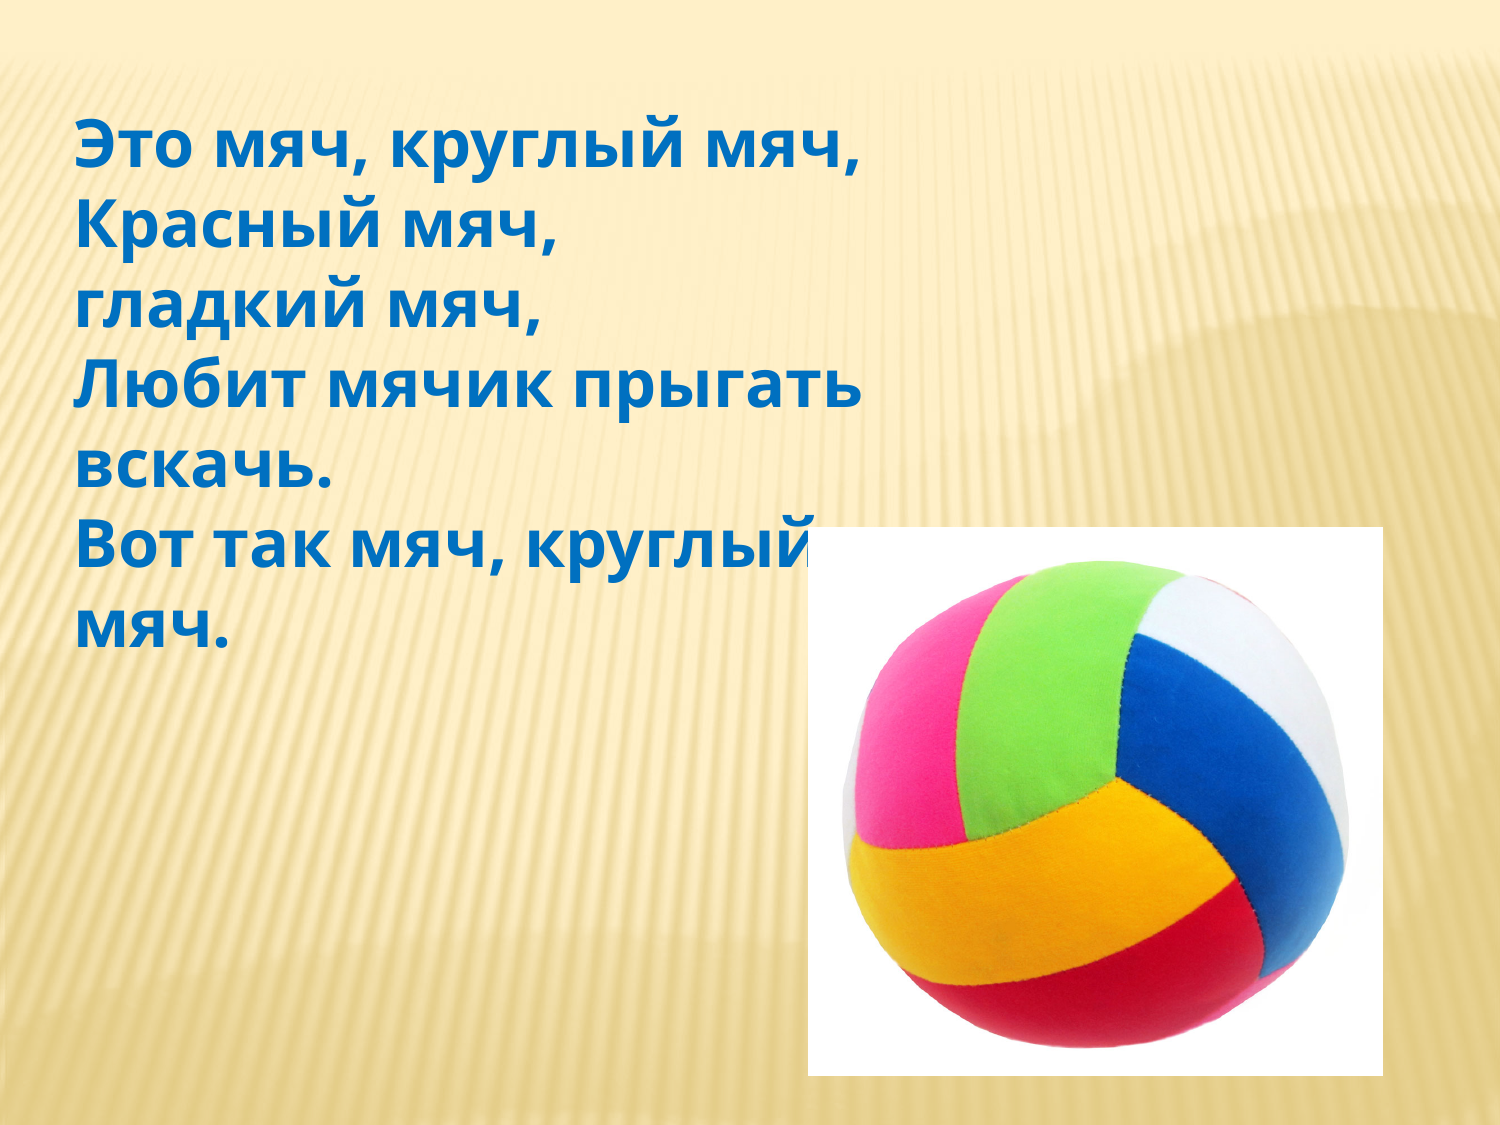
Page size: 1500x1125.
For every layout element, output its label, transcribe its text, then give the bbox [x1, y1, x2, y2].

text_box Это мяч, круглый мяч, Красный мяч, гладкий мяч, Любит мячик прыгать вскачь. Вот так мяч, круглый мяч. [58, 93, 879, 669]
picture [808, 526, 1384, 1076]
